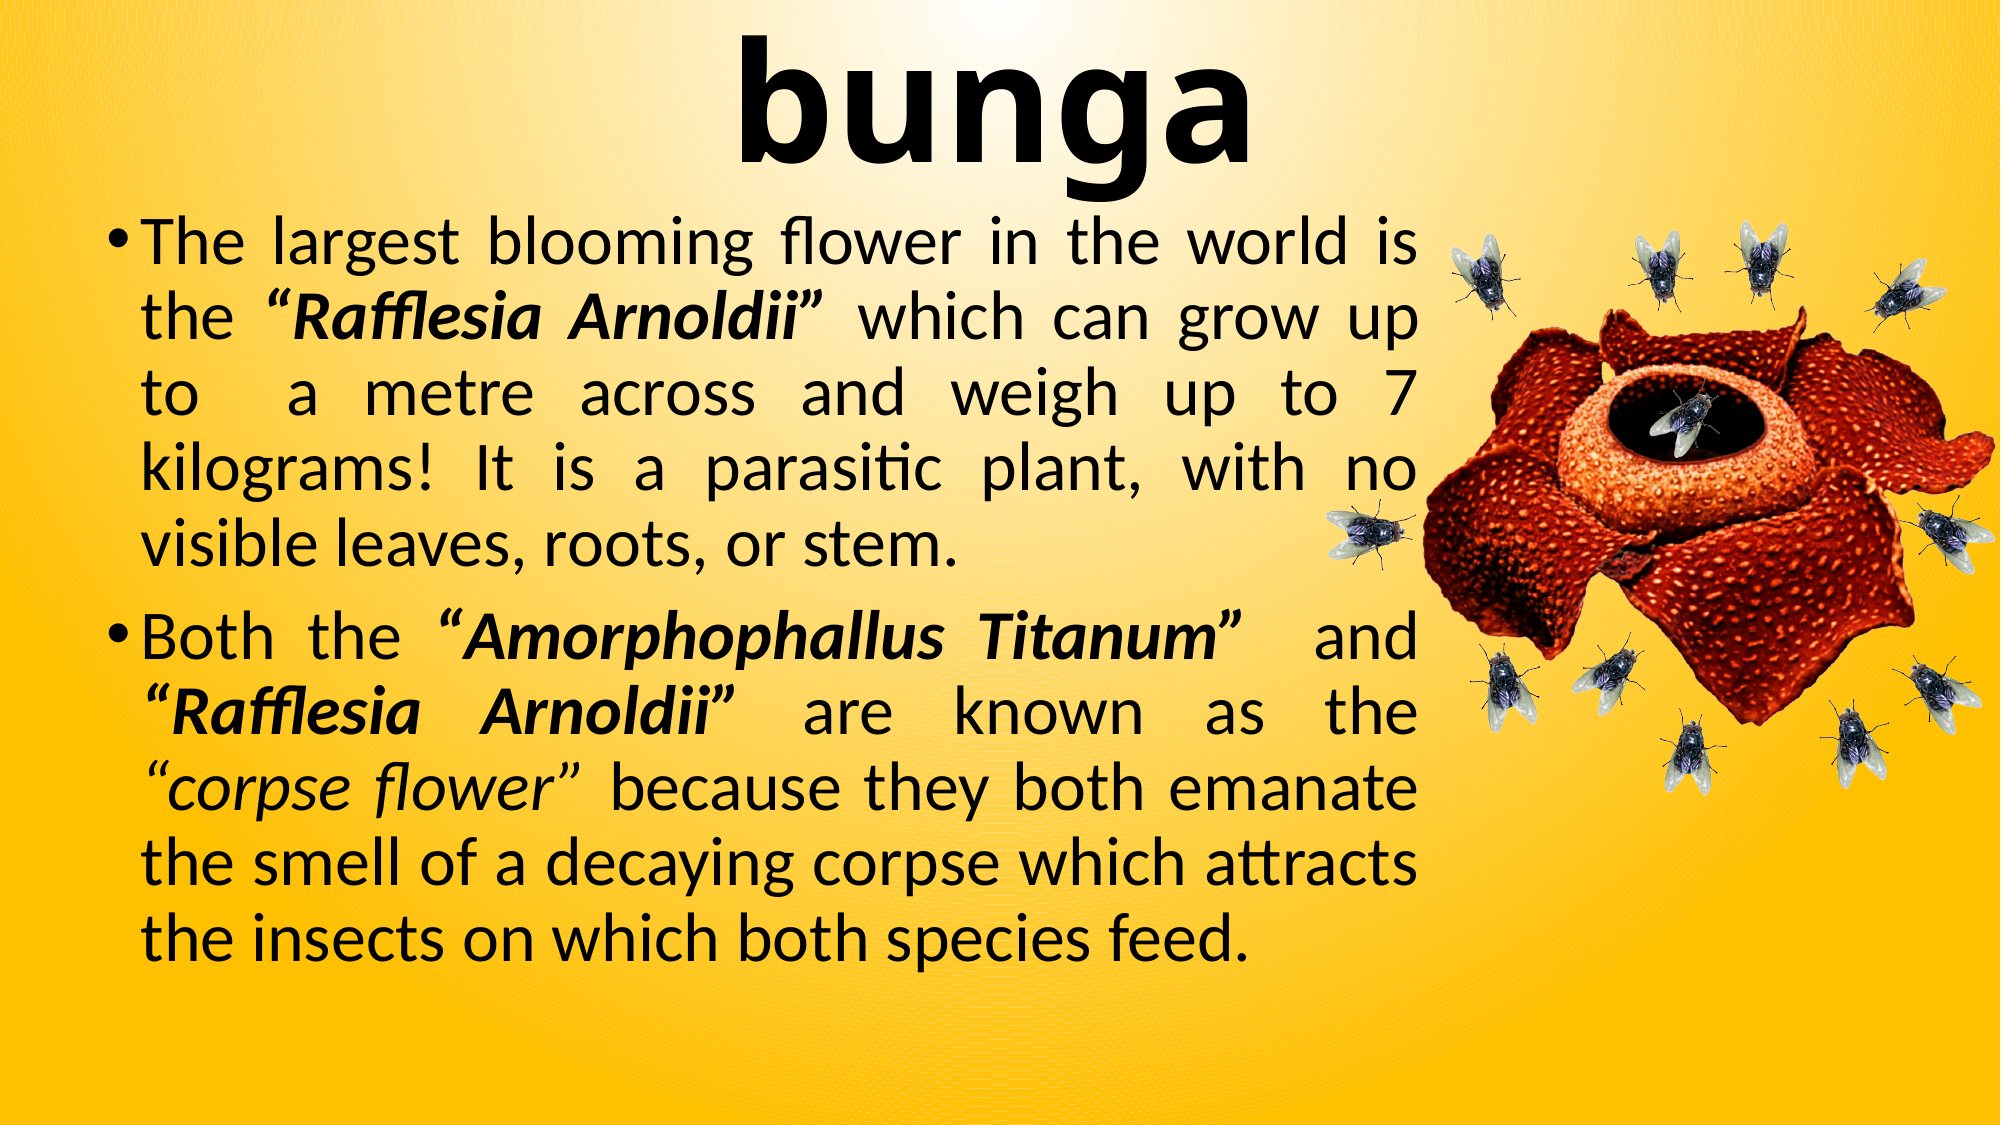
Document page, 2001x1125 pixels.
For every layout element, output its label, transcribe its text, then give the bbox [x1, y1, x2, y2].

picture [1257, 152, 2000, 863]
list The largest blooming flower in the world is the “Rafflesia Arnoldii” which can grow up to a metre across and weigh up to 7 kilograms! It is a parasitic plant, with no visible leaves, roots, or stem. Both the “Amorphophallus Titanum” and “Rafflesia Arnoldii” are known as the “corpse flower” because they both emanate the smell of a decaying corpse which attracts the insects on which both species feed. [91, 196, 1436, 1061]
title bunga [132, 0, 1858, 218]
